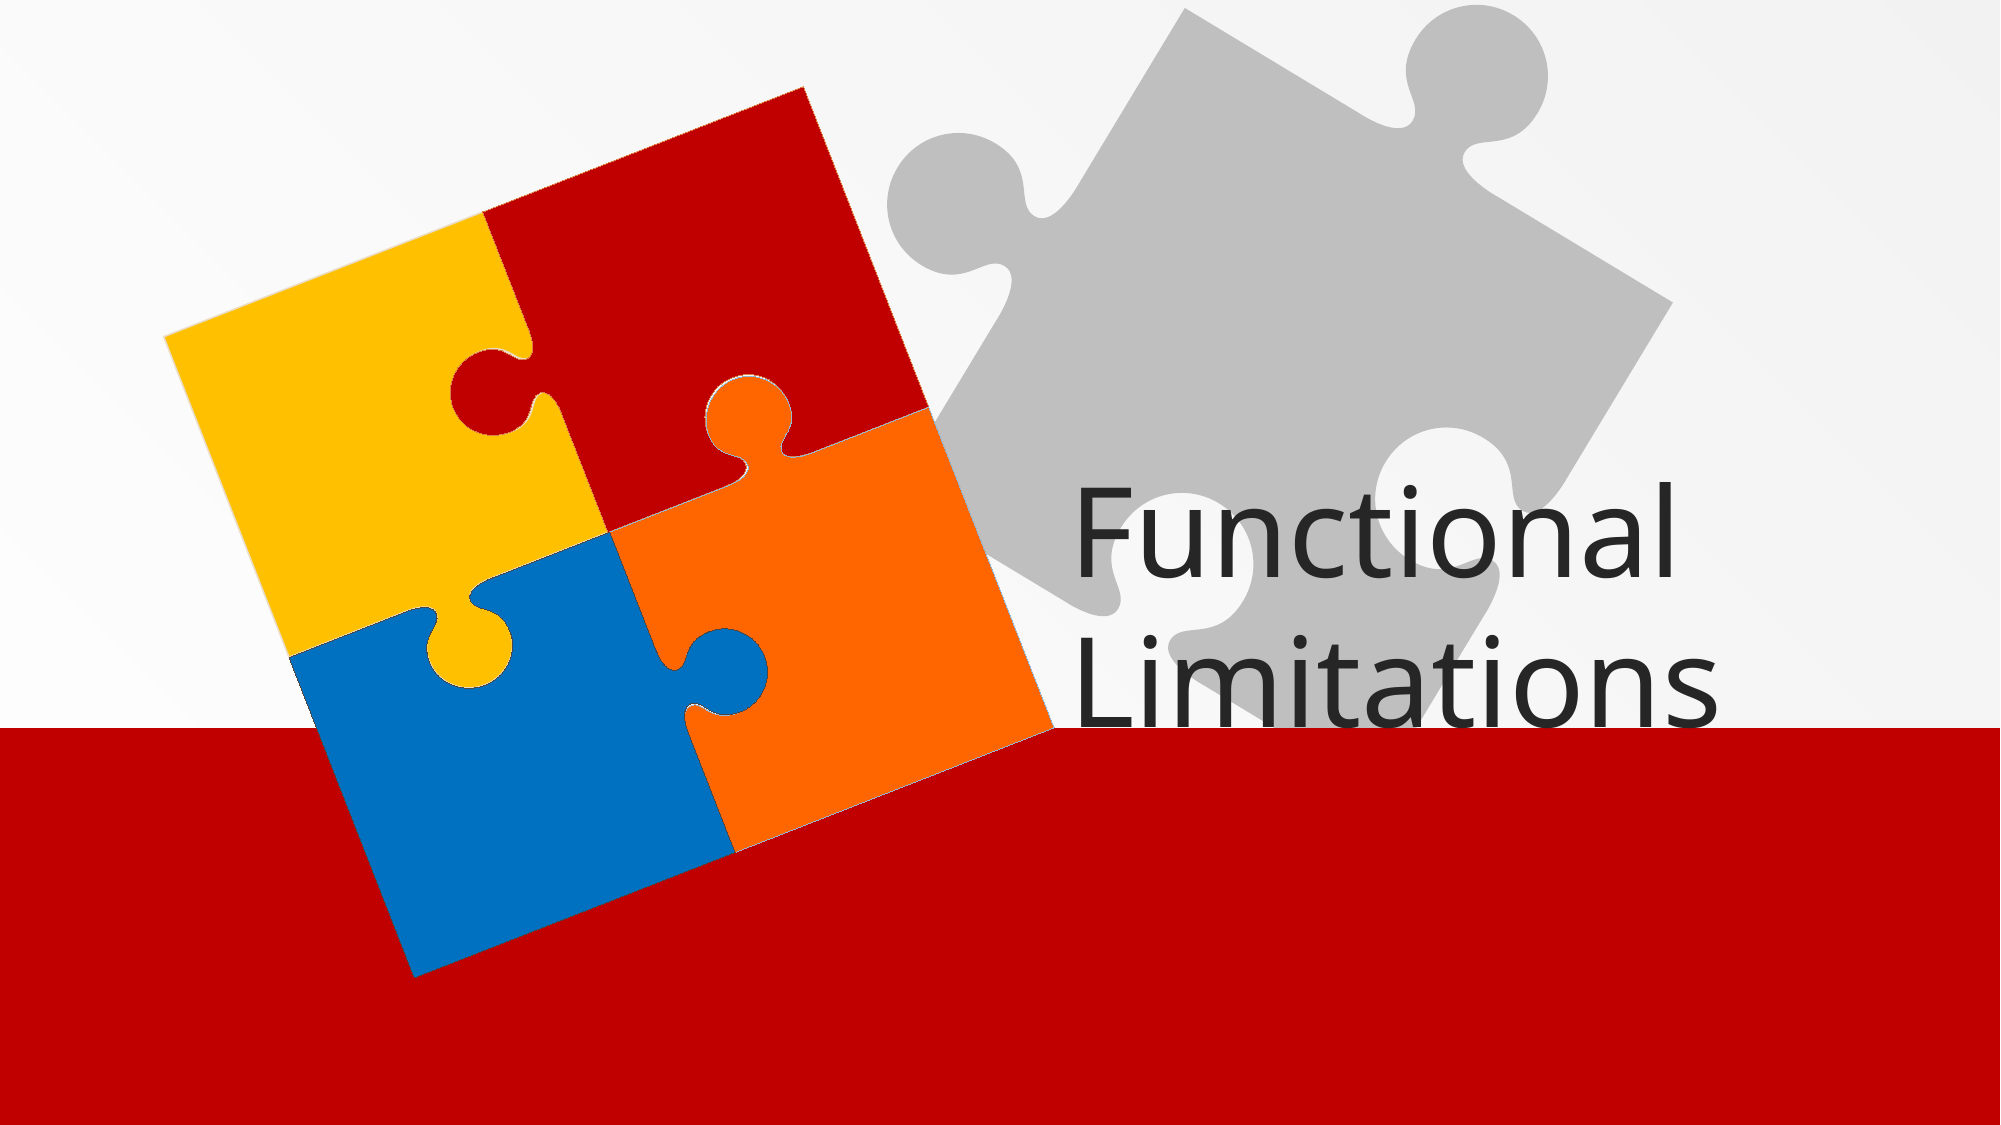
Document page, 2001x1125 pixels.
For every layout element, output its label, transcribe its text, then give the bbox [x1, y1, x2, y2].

text_box [450, 86, 929, 532]
text_box [163, 212, 607, 688]
text_box [289, 532, 768, 978]
text_box Functional Limitations [1054, 444, 1937, 760]
text_box [0, 727, 2000, 1125]
text_box [887, 4, 1673, 595]
text_box [609, 376, 1054, 853]
